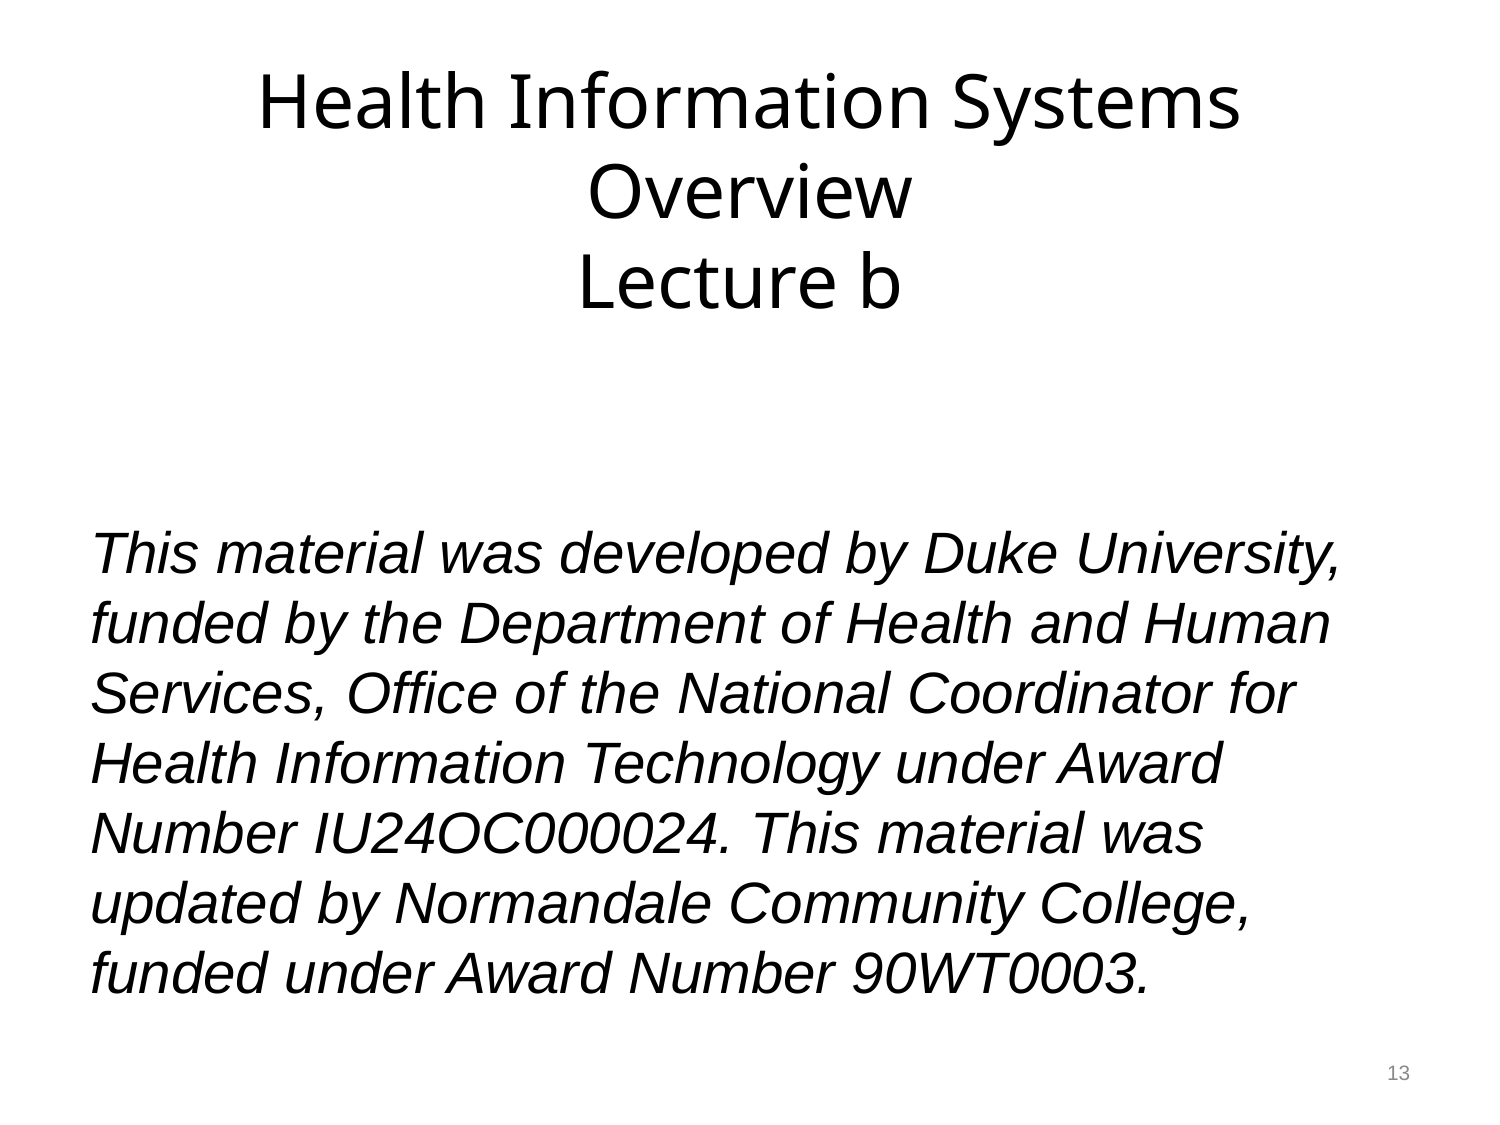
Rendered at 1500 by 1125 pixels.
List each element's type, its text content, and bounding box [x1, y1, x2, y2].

list This material was developed by Duke University, funded by the Department of Health and Human Services, Office of the National Coordinator for Health Information Technology under Award Number IU24OC000024. This material was updated by Normandale Community College, funded under Award Number 90WT0003. [75, 370, 1425, 1013]
title Health Information Systems Overview Lecture b [75, 45, 1425, 332]
slide_number 13 [1341, 1027, 1425, 1118]
